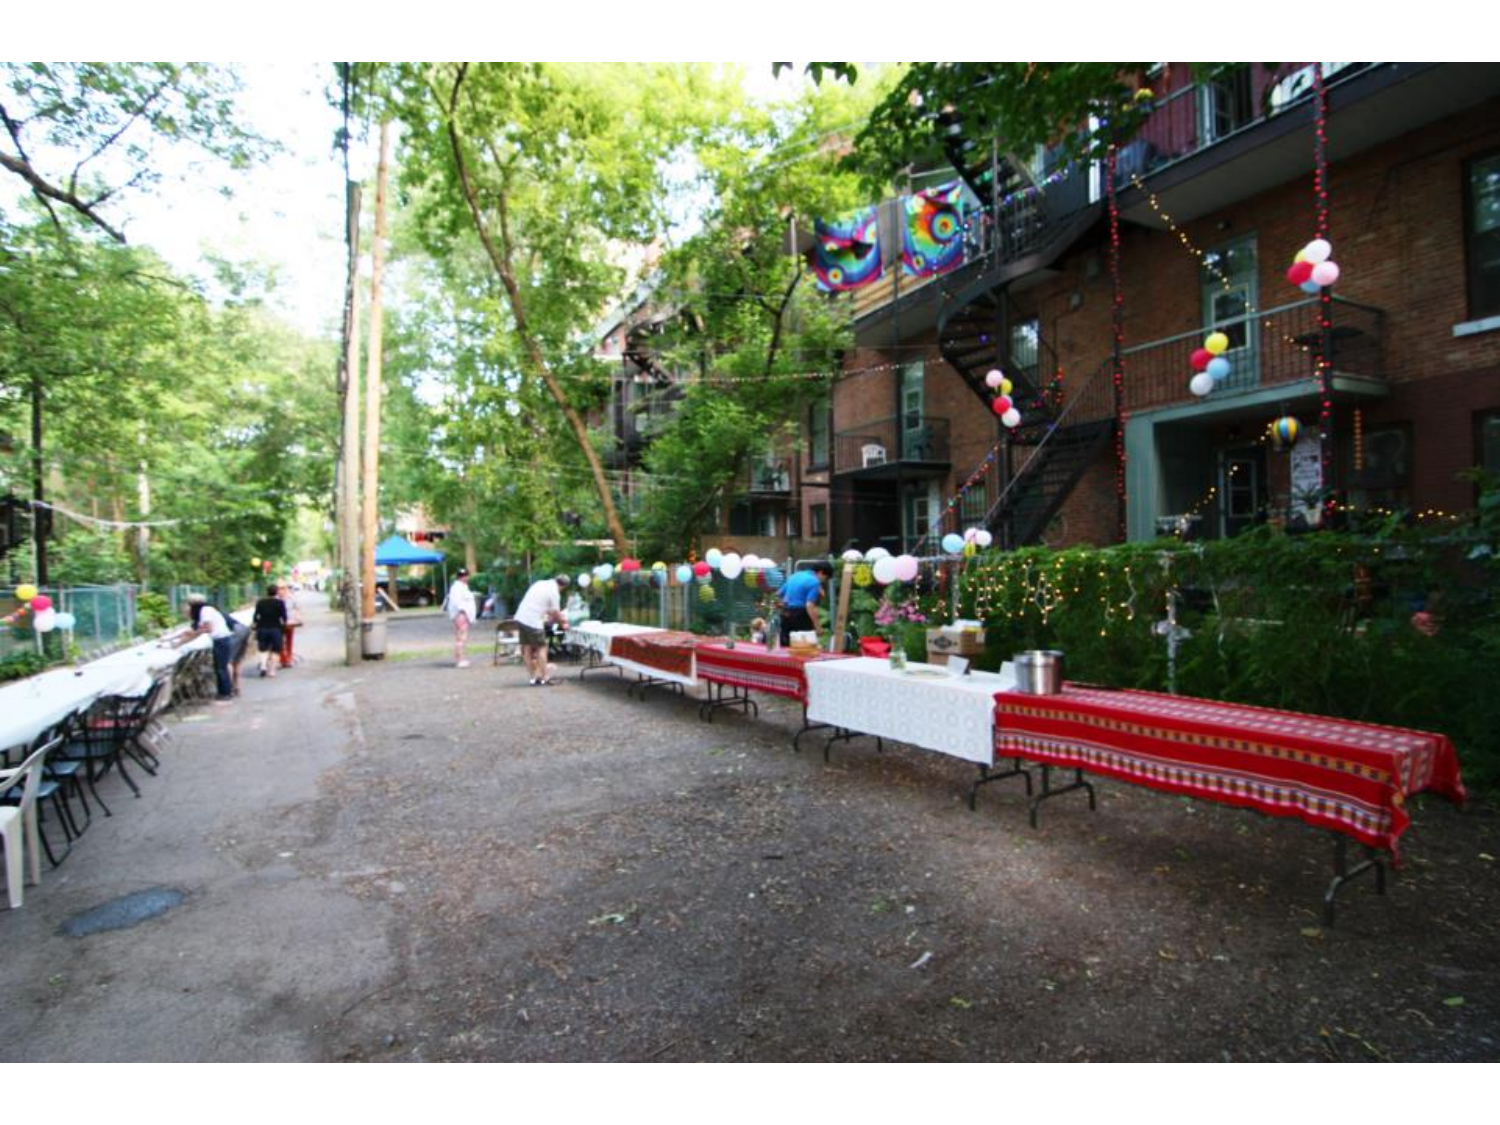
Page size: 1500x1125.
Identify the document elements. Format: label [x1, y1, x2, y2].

picture [0, 62, 1500, 1063]
